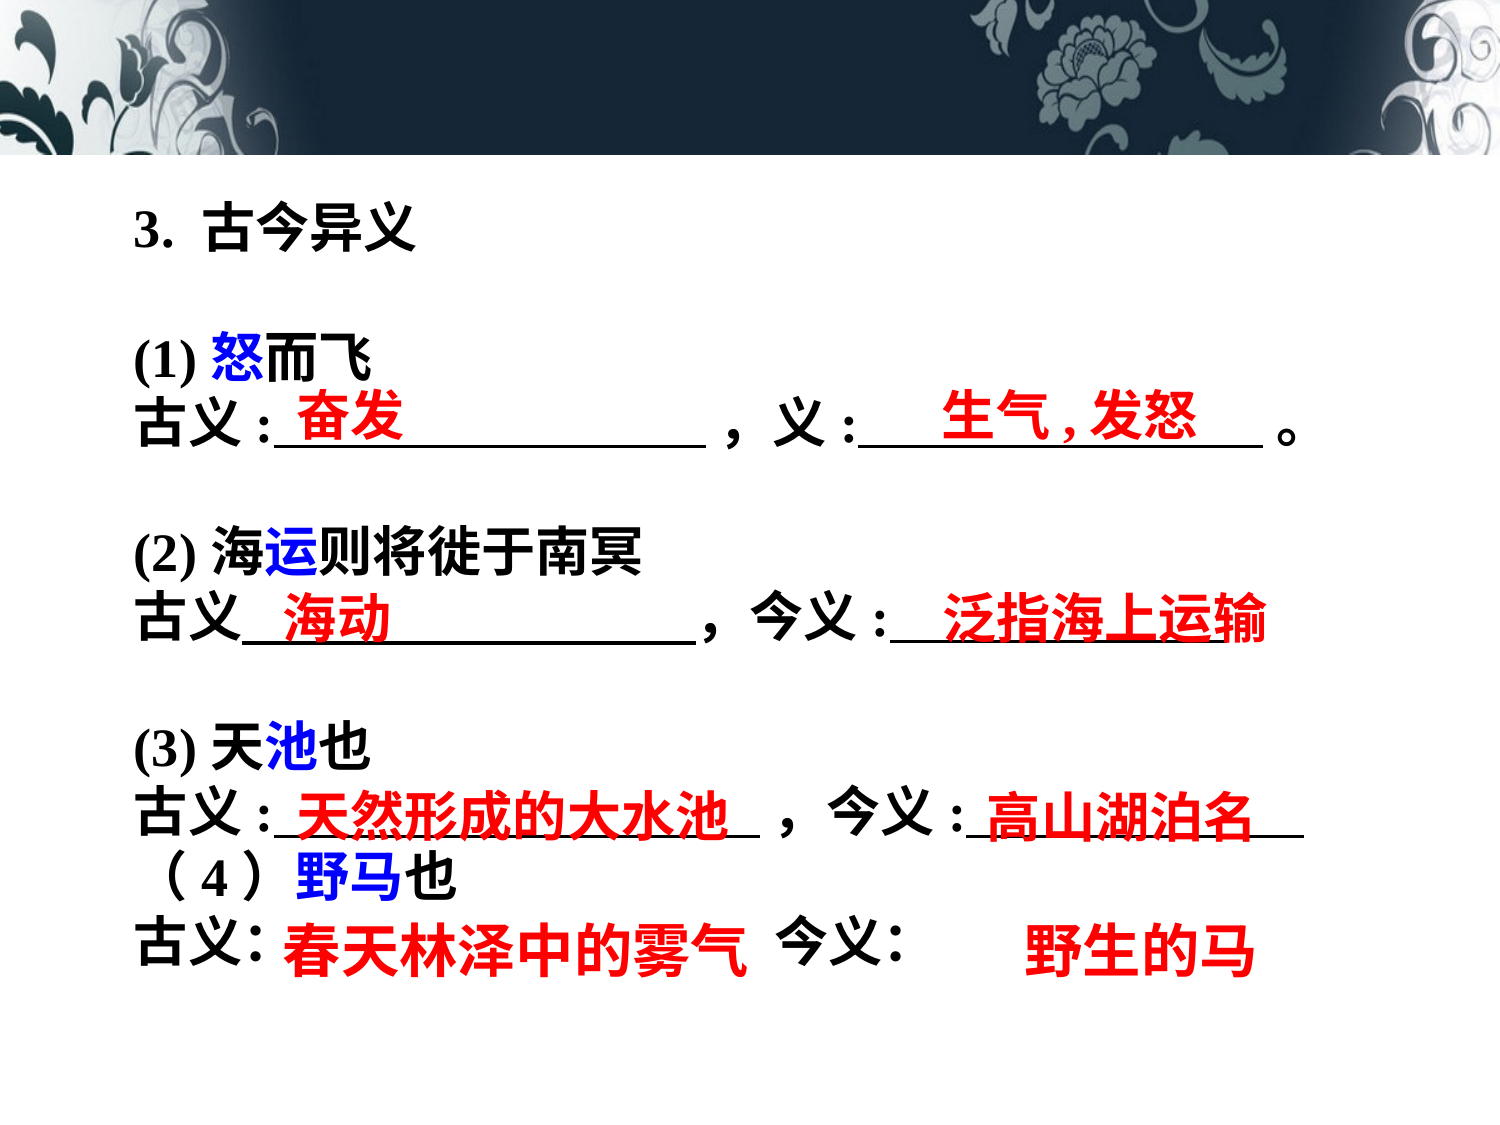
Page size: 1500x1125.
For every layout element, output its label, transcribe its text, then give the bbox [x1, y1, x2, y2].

text_box 生气,发怒 [927, 373, 1261, 454]
text_box 野生的马 [1009, 907, 1306, 992]
text_box 春天林泽中的雾气 [268, 907, 810, 992]
text_box 泛指海上运输 [927, 576, 1345, 657]
text_box 海动 [268, 576, 550, 657]
text_box 高山湖泊名 [972, 775, 1279, 856]
picture [0, 0, 1500, 155]
text_box 天然形成的大水池 [281, 774, 871, 855]
text_box 3. 古今异义 (1)怒而飞 古义: ，义: 。 (2)海运则将徙于南冥 古义 ，今义: (3)天池也 古义: ，今义: （4）野马也 古义： 今义： [119, 185, 1426, 980]
text_box 奋发 [281, 373, 632, 454]
